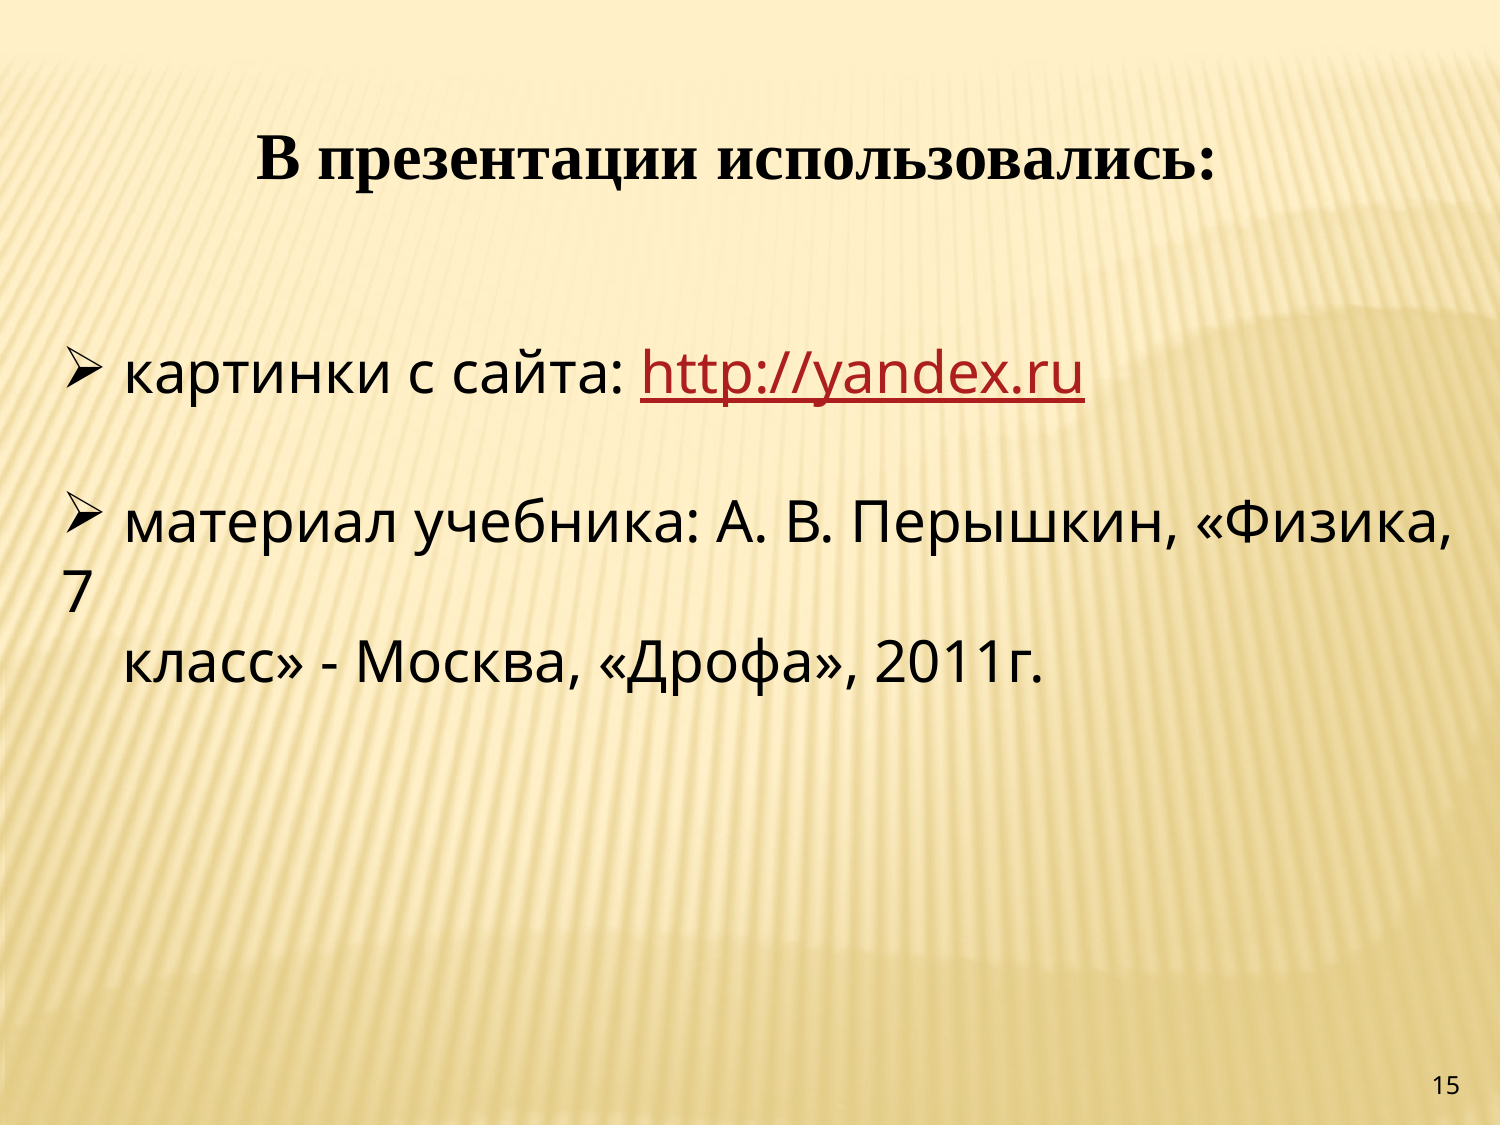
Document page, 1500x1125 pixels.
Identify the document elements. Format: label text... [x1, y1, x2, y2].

text_box картинки с сайта: http://yandex.ru материал учебника: А. В. Перышкин, «Физика, 7 класс» - Москва, «Дрофа», 2011г. [46, 328, 1477, 702]
slide_number 15 [1350, 1062, 1475, 1103]
text_box В презентации использовались: [93, 105, 1383, 201]
